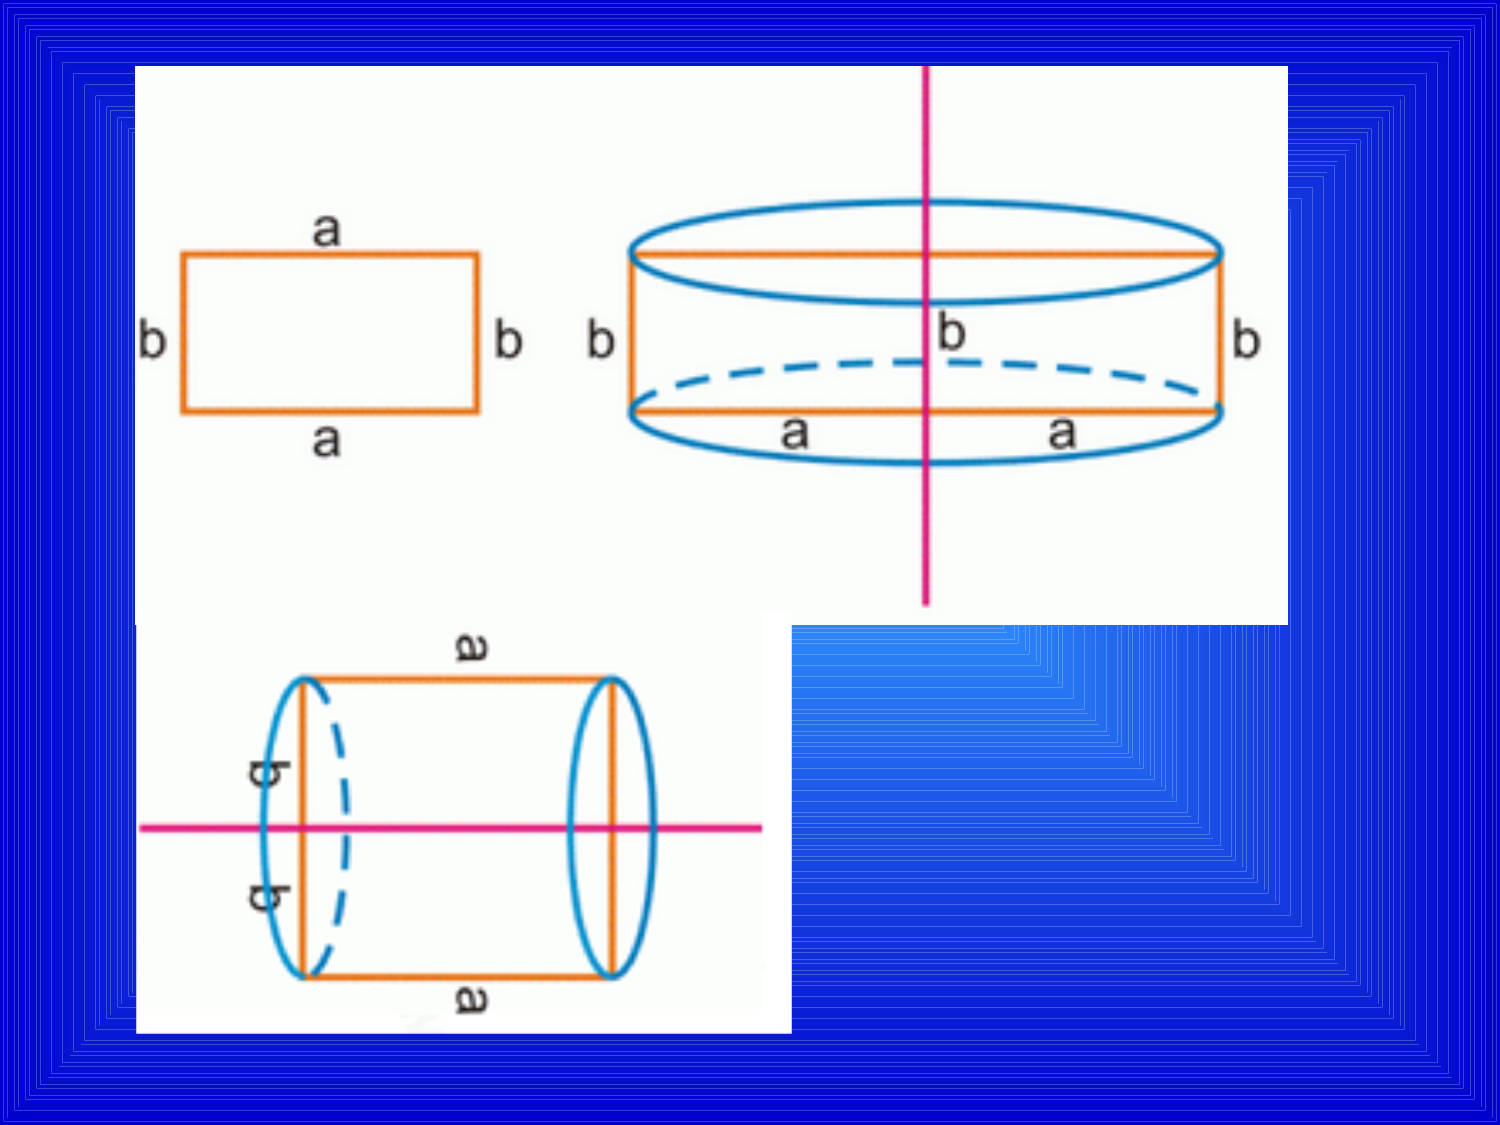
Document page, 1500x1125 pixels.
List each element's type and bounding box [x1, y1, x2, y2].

picture [135, 66, 1289, 1125]
